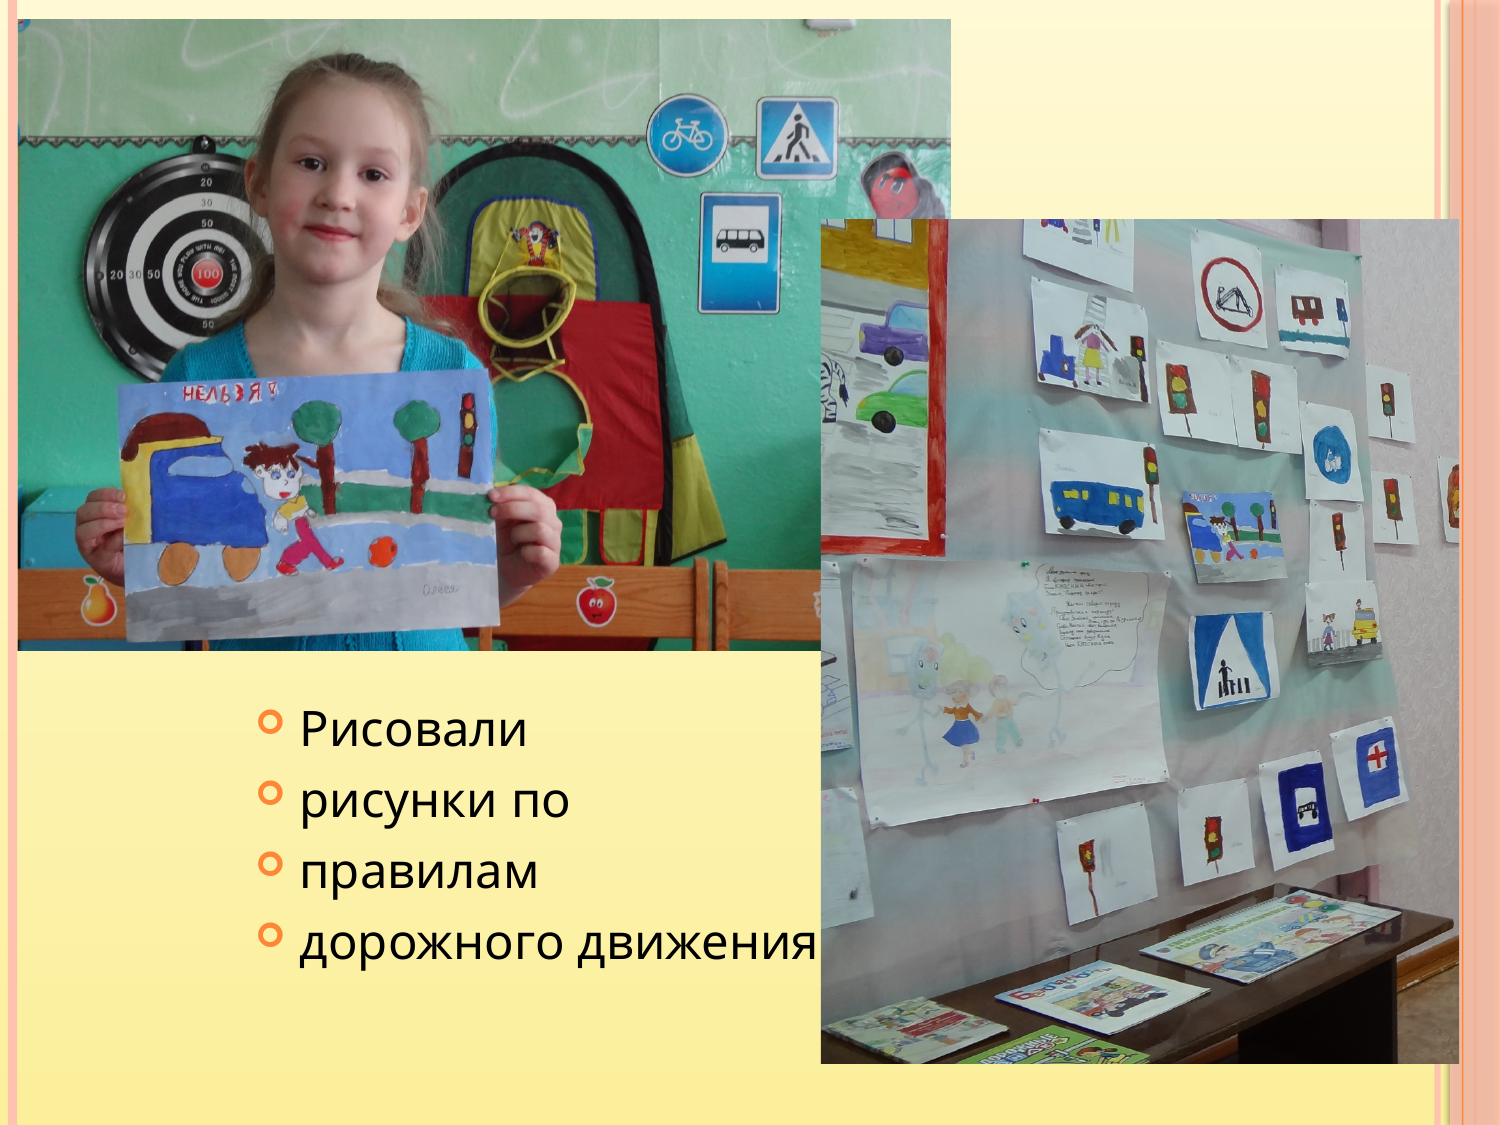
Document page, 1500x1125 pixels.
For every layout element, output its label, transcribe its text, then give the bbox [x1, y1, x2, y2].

list Рисовали рисунки по правилам дорожного движения [240, 672, 814, 977]
picture [17, 18, 1460, 1064]
